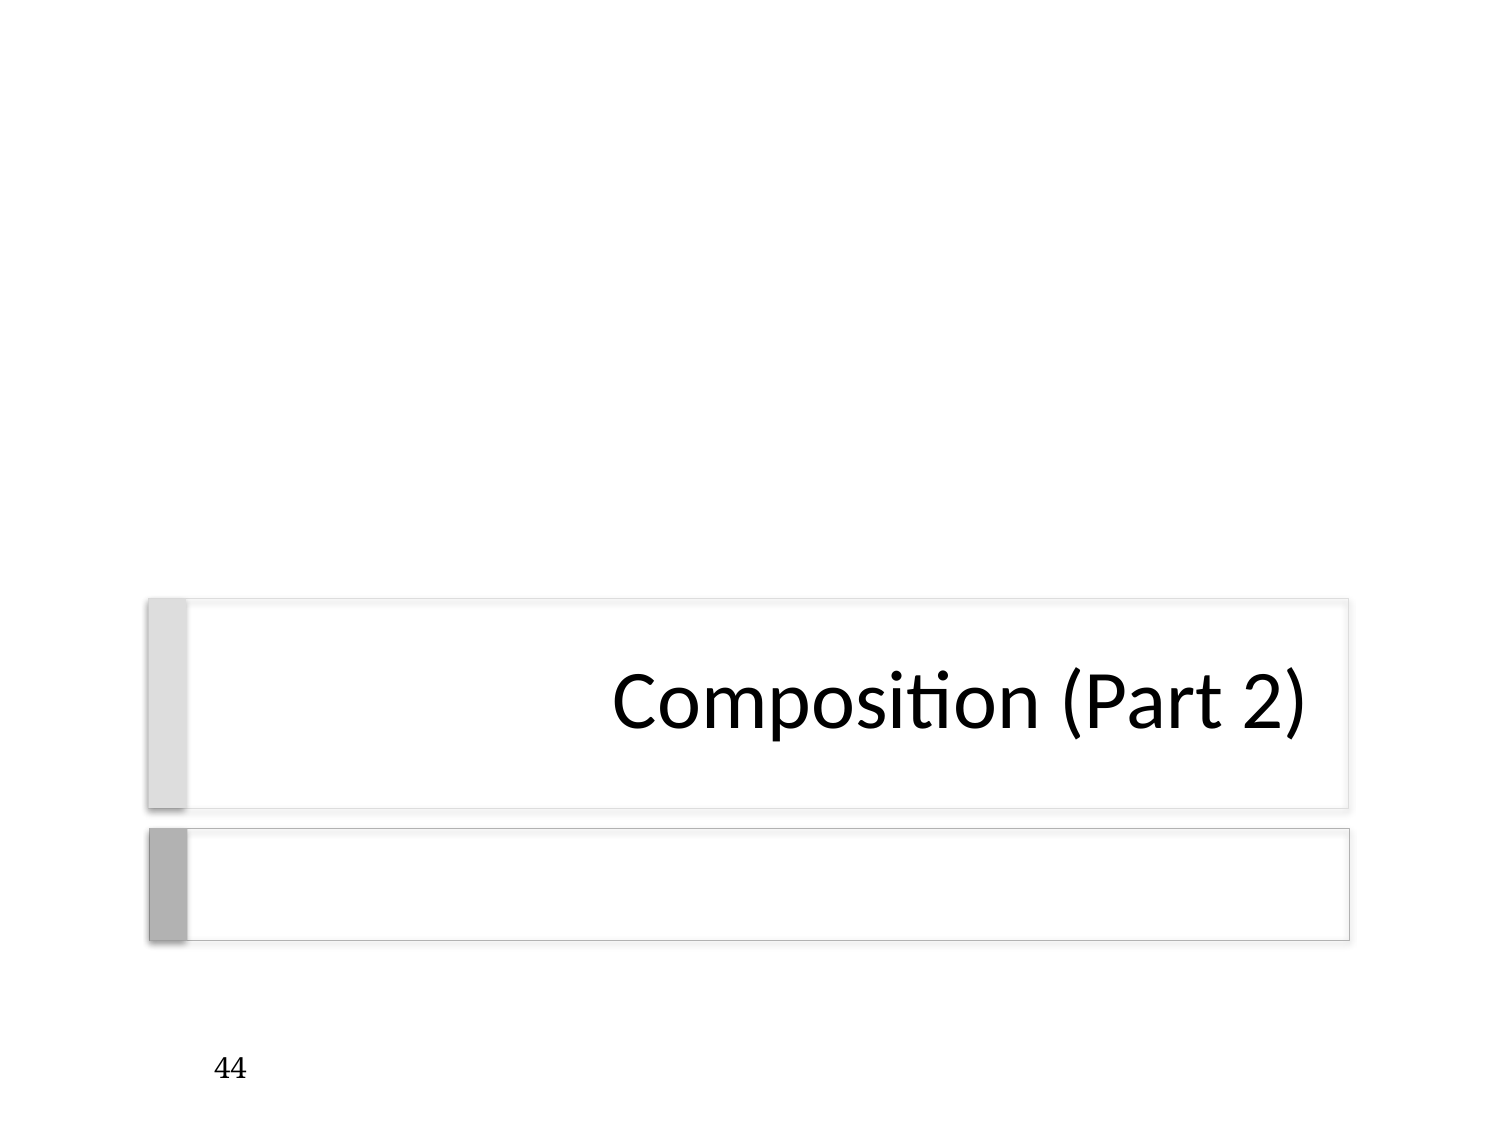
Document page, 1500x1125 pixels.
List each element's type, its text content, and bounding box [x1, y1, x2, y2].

title Composition (Part 2) [199, 637, 1326, 801]
slide_number 44 [199, 1042, 400, 1103]
